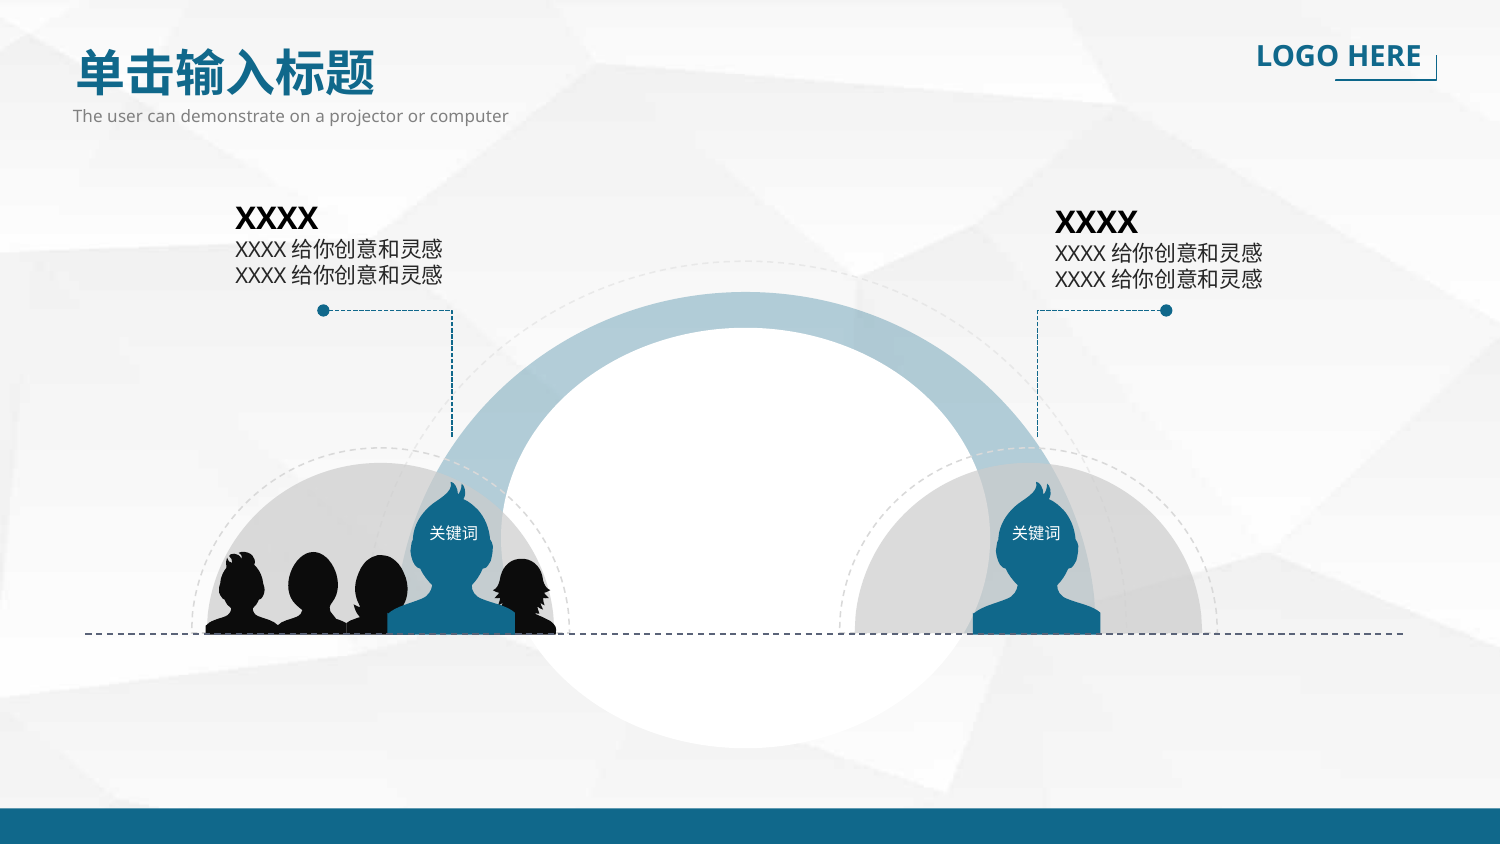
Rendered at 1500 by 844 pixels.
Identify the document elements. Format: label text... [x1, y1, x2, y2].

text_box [57, 33, 866, 133]
text_box XXXX XXXX给你创意和灵感XXXX给你创意和灵感 [1040, 194, 1292, 259]
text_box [85, 260, 1406, 749]
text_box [1235, 30, 1437, 82]
text_box XXXX XXXX给你创意和灵感XXXX给你创意和灵感 [220, 190, 472, 259]
text_box [0, 806, 1500, 844]
picture [0, 0, 1500, 806]
